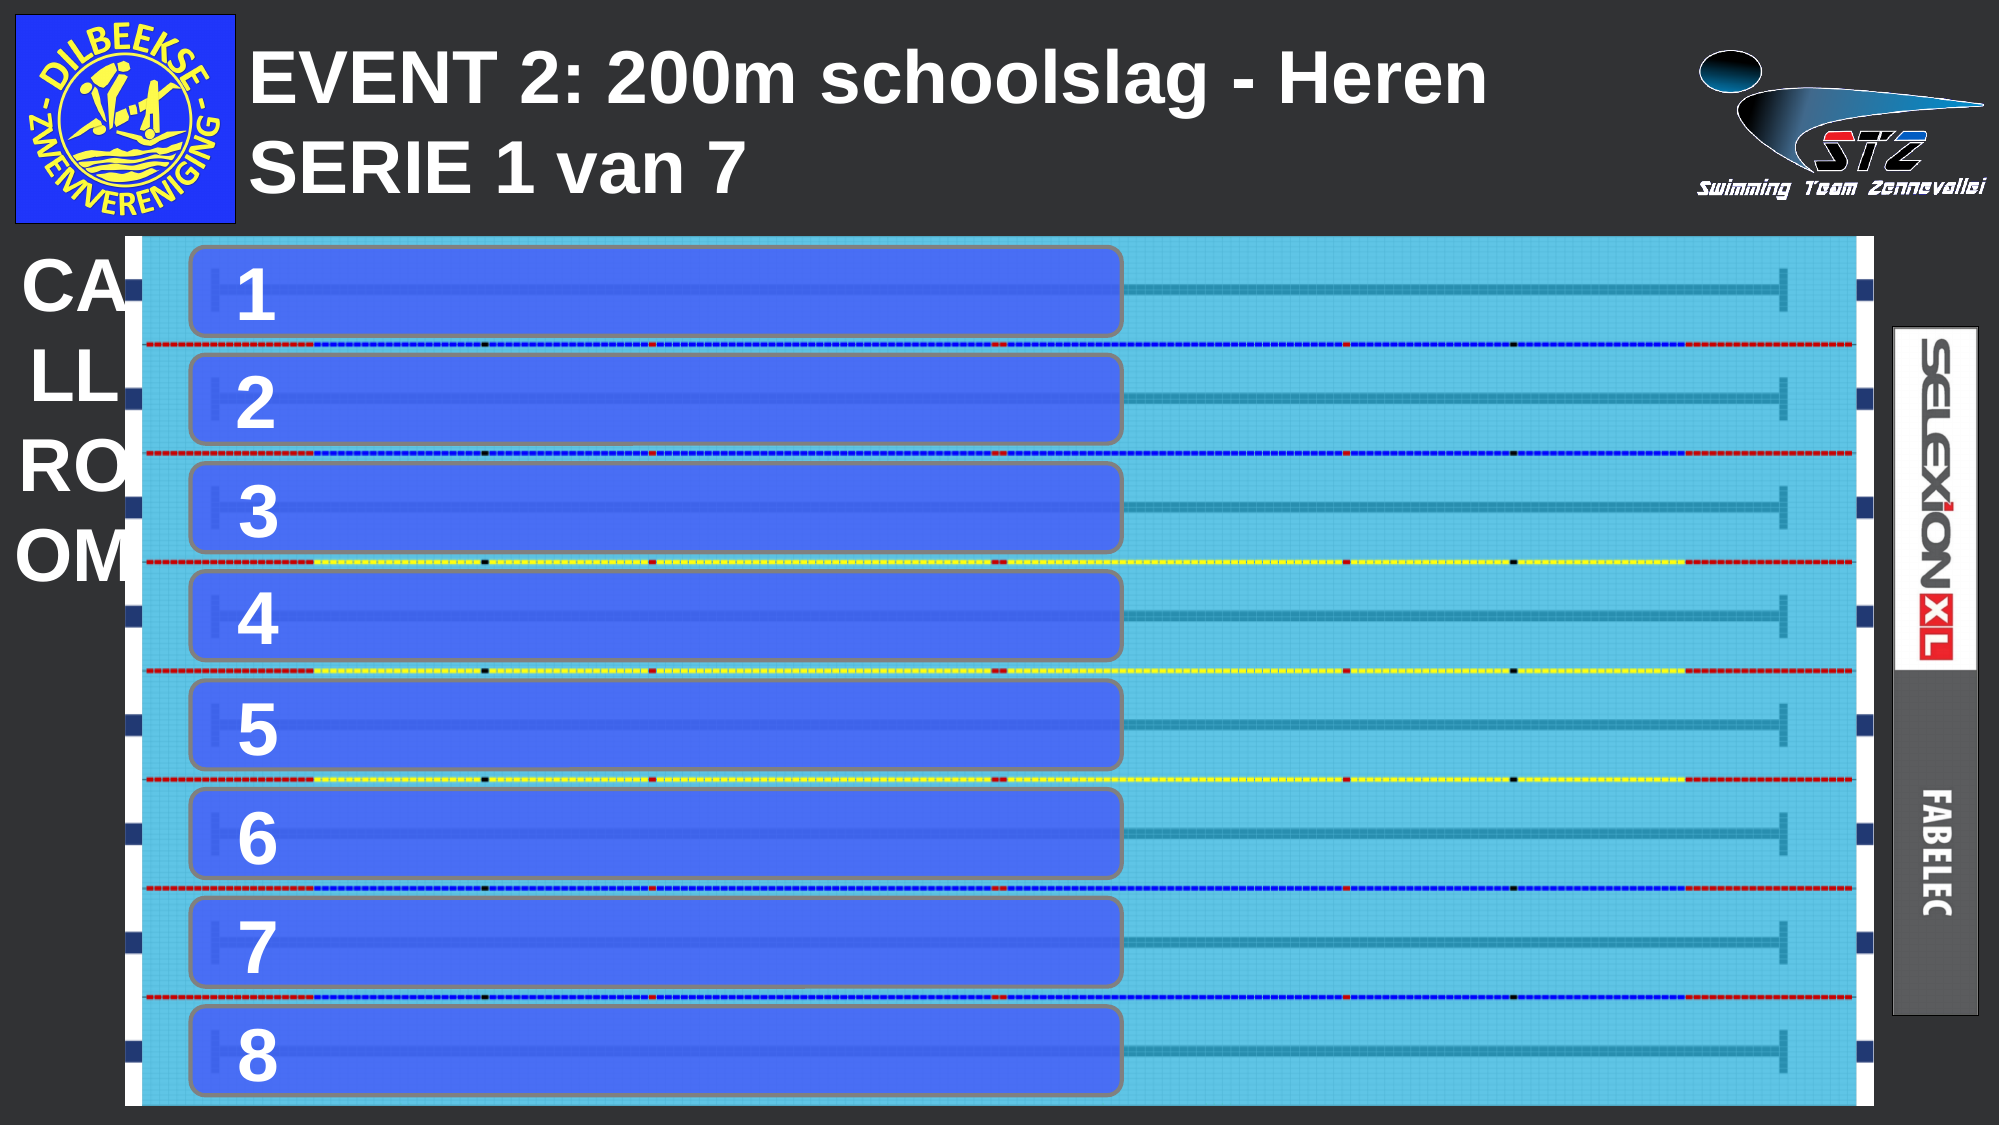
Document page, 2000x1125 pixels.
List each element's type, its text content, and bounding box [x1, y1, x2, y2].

picture [124, 236, 2000, 1106]
text_box CALLROOM [12, 236, 124, 1106]
title EVENT 2: 200m schoolslag - Heren SERIE 1 van 7 [248, 28, 1691, 209]
picture [15, 14, 236, 224]
picture [1696, 20, 1988, 217]
